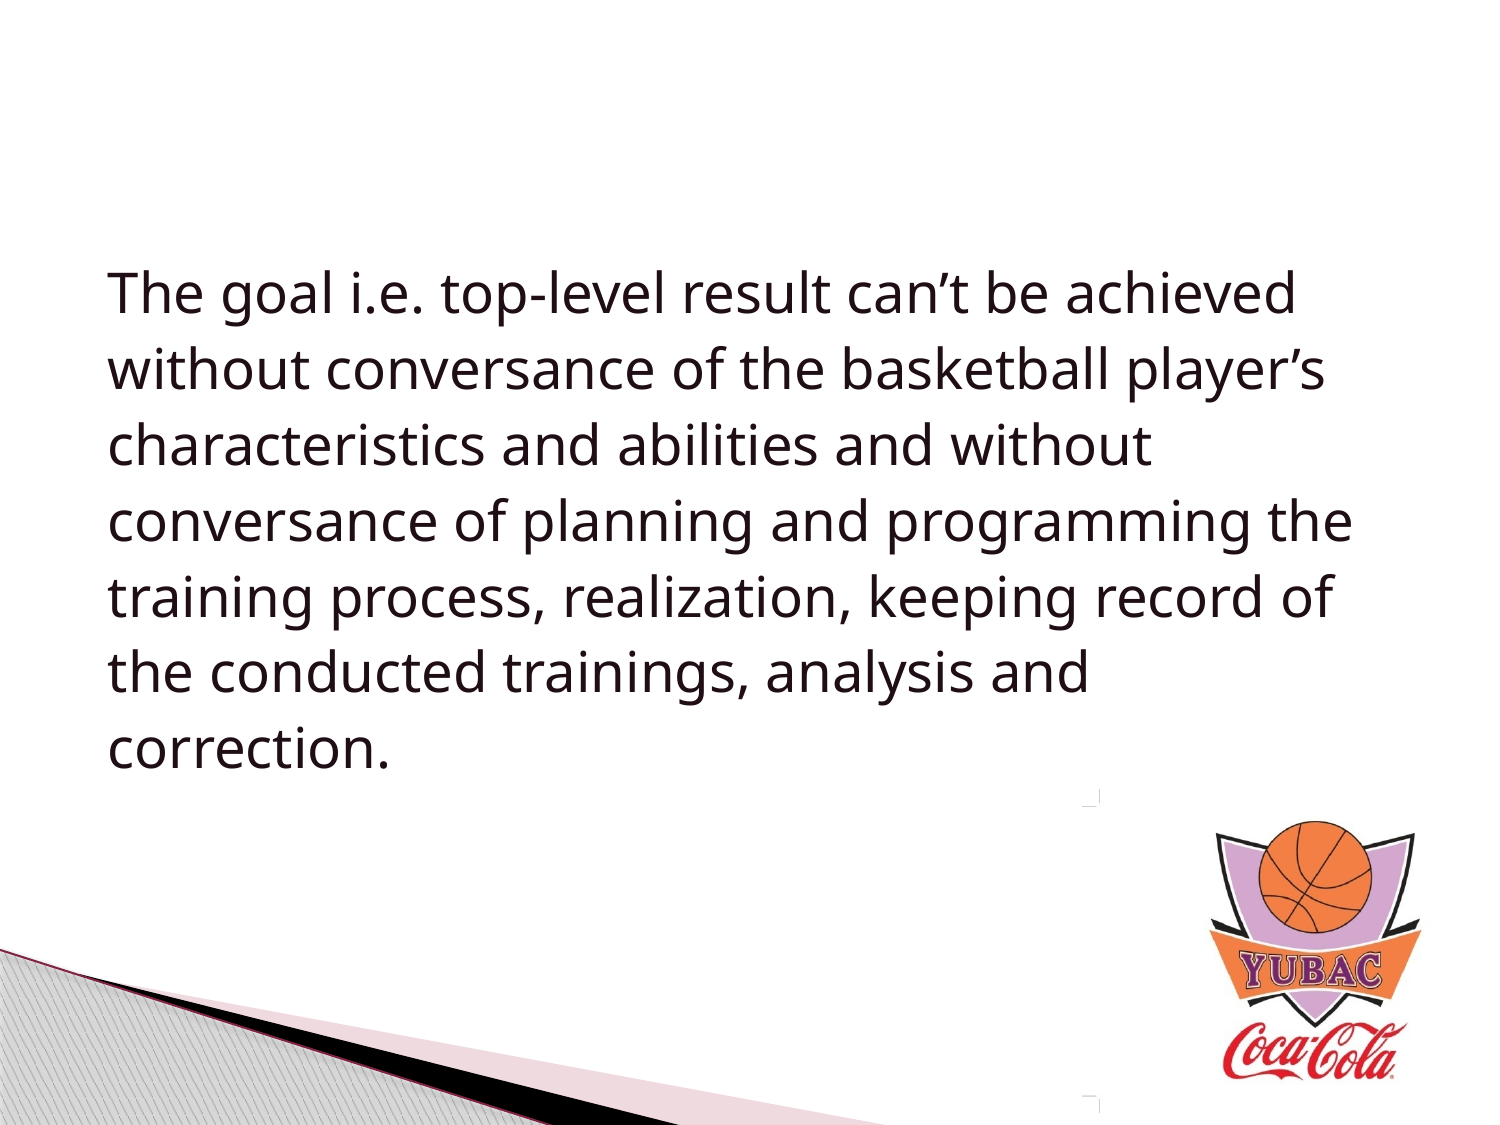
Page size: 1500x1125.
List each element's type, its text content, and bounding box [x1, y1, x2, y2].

picture [1082, 789, 1500, 1113]
list The goal i.e. top-level result can’t be achieved without conversance of the basketball player’s characteristics and abilities and without conversance of planning and programming the training process, realization, keeping record of the conducted trainings, analysis and correction. [74, 249, 1426, 763]
